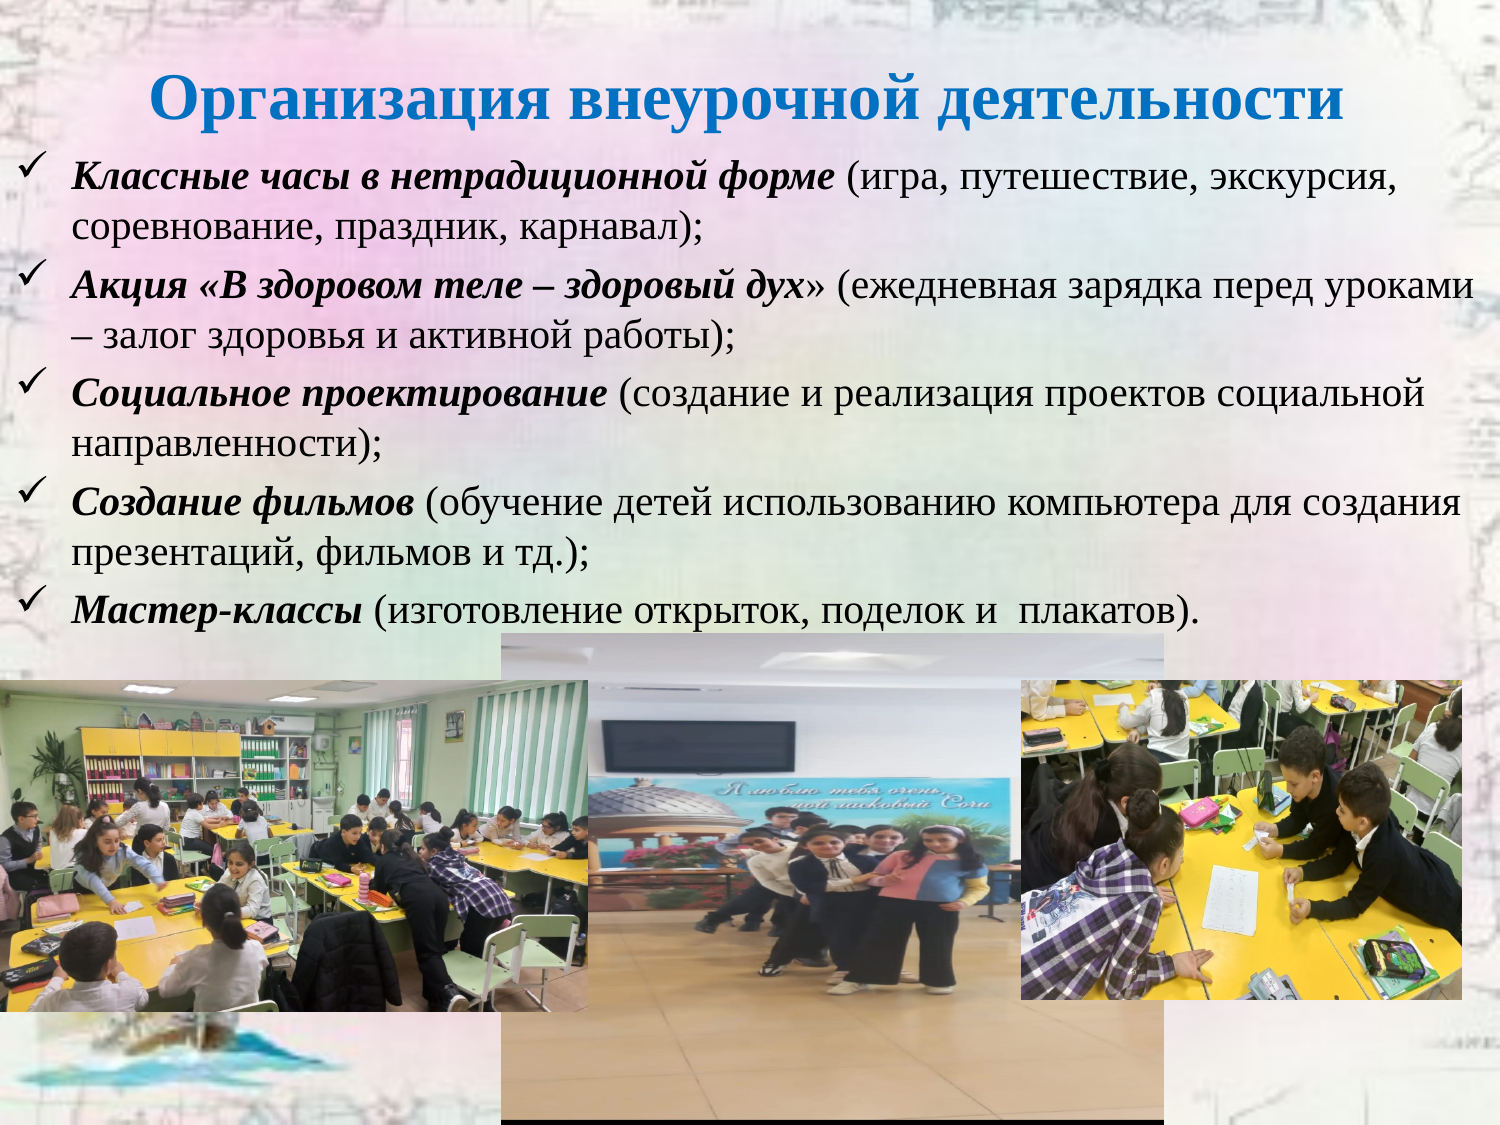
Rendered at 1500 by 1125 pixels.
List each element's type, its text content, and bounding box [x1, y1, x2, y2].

picture [0, 633, 1500, 1125]
picture [0, 0, 1500, 140]
title Организация внеурочной деятельности [70, 45, 1425, 140]
list Классные часы в нетрадиционной форме (игра, путешествие, экскурсия, соревнование, праздник, карнавал); Акция «В здоровом теле – здоровый дух» (ежедневная зарядка перед уроками – залог здоровья и активной работы); Социальное проектирование (создание и реализация проектов социальной направленности); Создание фильмов (обучение детей использованию компьютера для создания презентаций, фильмов и тд.); Мастер-классы (изготовление открыток, поделок и плакатов). [0, 140, 1500, 657]
